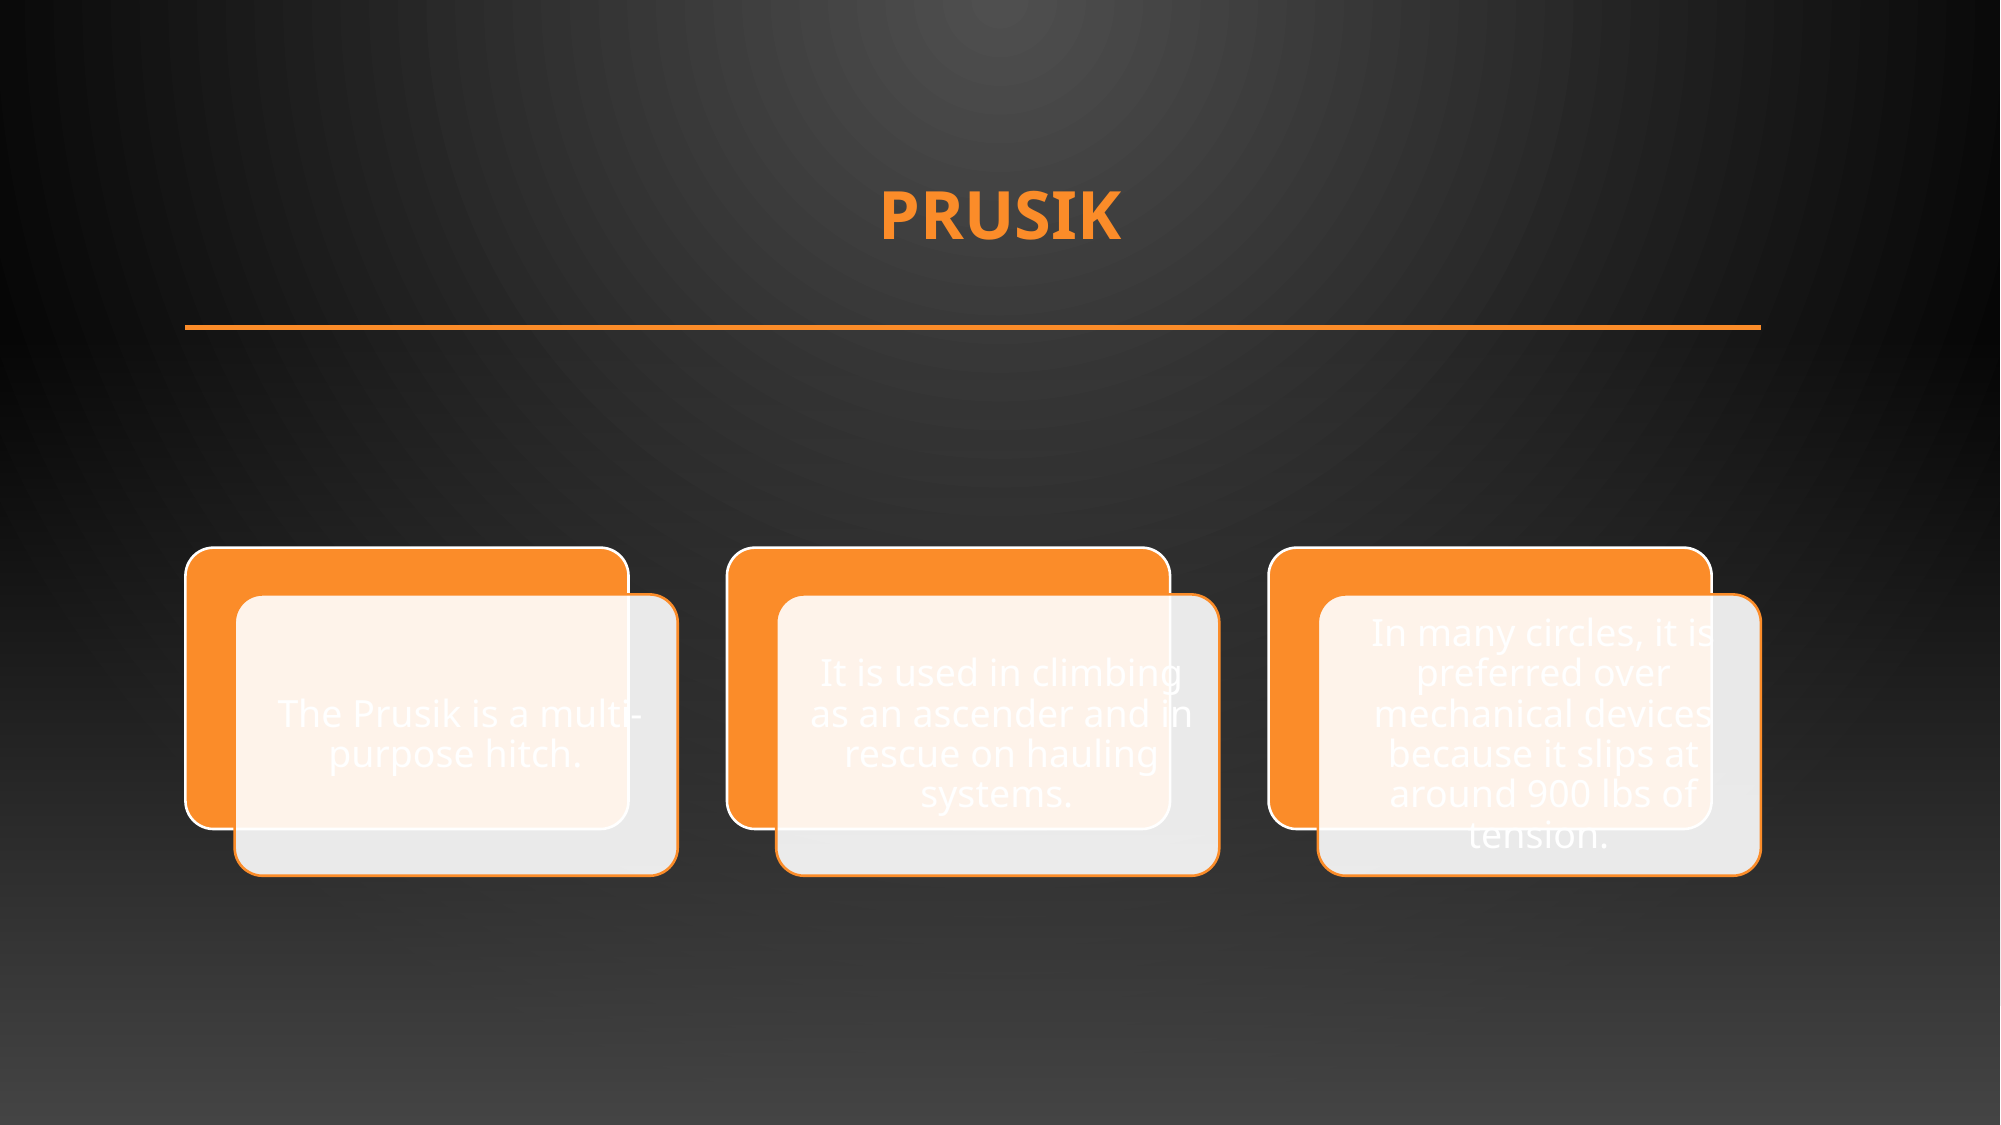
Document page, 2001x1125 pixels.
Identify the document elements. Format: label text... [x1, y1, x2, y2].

title Prusik [238, 131, 1763, 305]
text_box [0, 0, 2000, 330]
text_box [0, 330, 2000, 1125]
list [185, 406, 1762, 1017]
